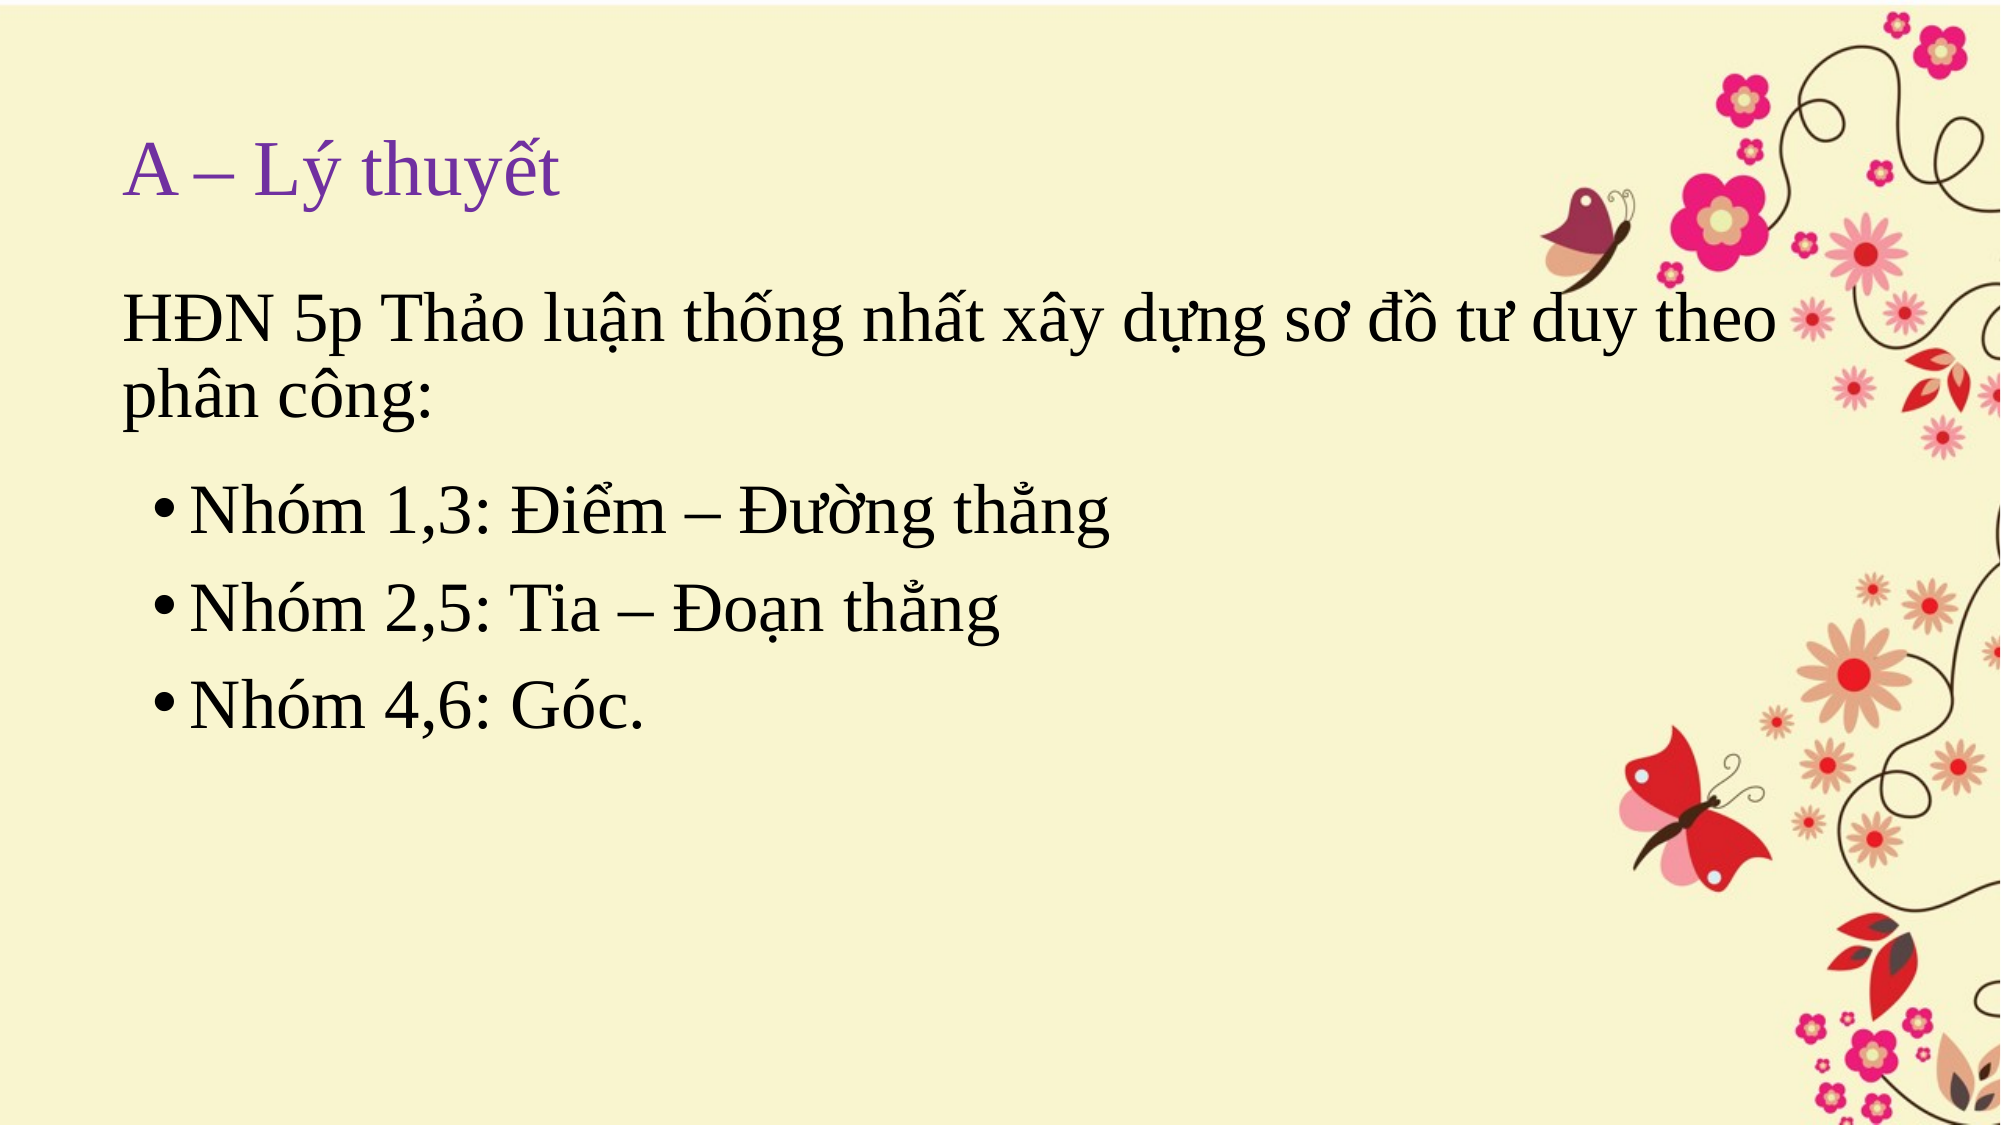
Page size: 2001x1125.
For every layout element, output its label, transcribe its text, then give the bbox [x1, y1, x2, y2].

picture [0, 0, 2001, 1125]
text_box A – Lý thuyết [107, 108, 1488, 219]
title HĐN 5p Thảo luận thống nhất xây dựng sơ đồ tư duy theo phân công: [107, 247, 1833, 466]
list Nhóm 1,3: Điểm – Đường thẳng Nhóm 2,5: Tia – Đoạn thẳng Nhóm 4,6: Góc. [137, 465, 1863, 816]
